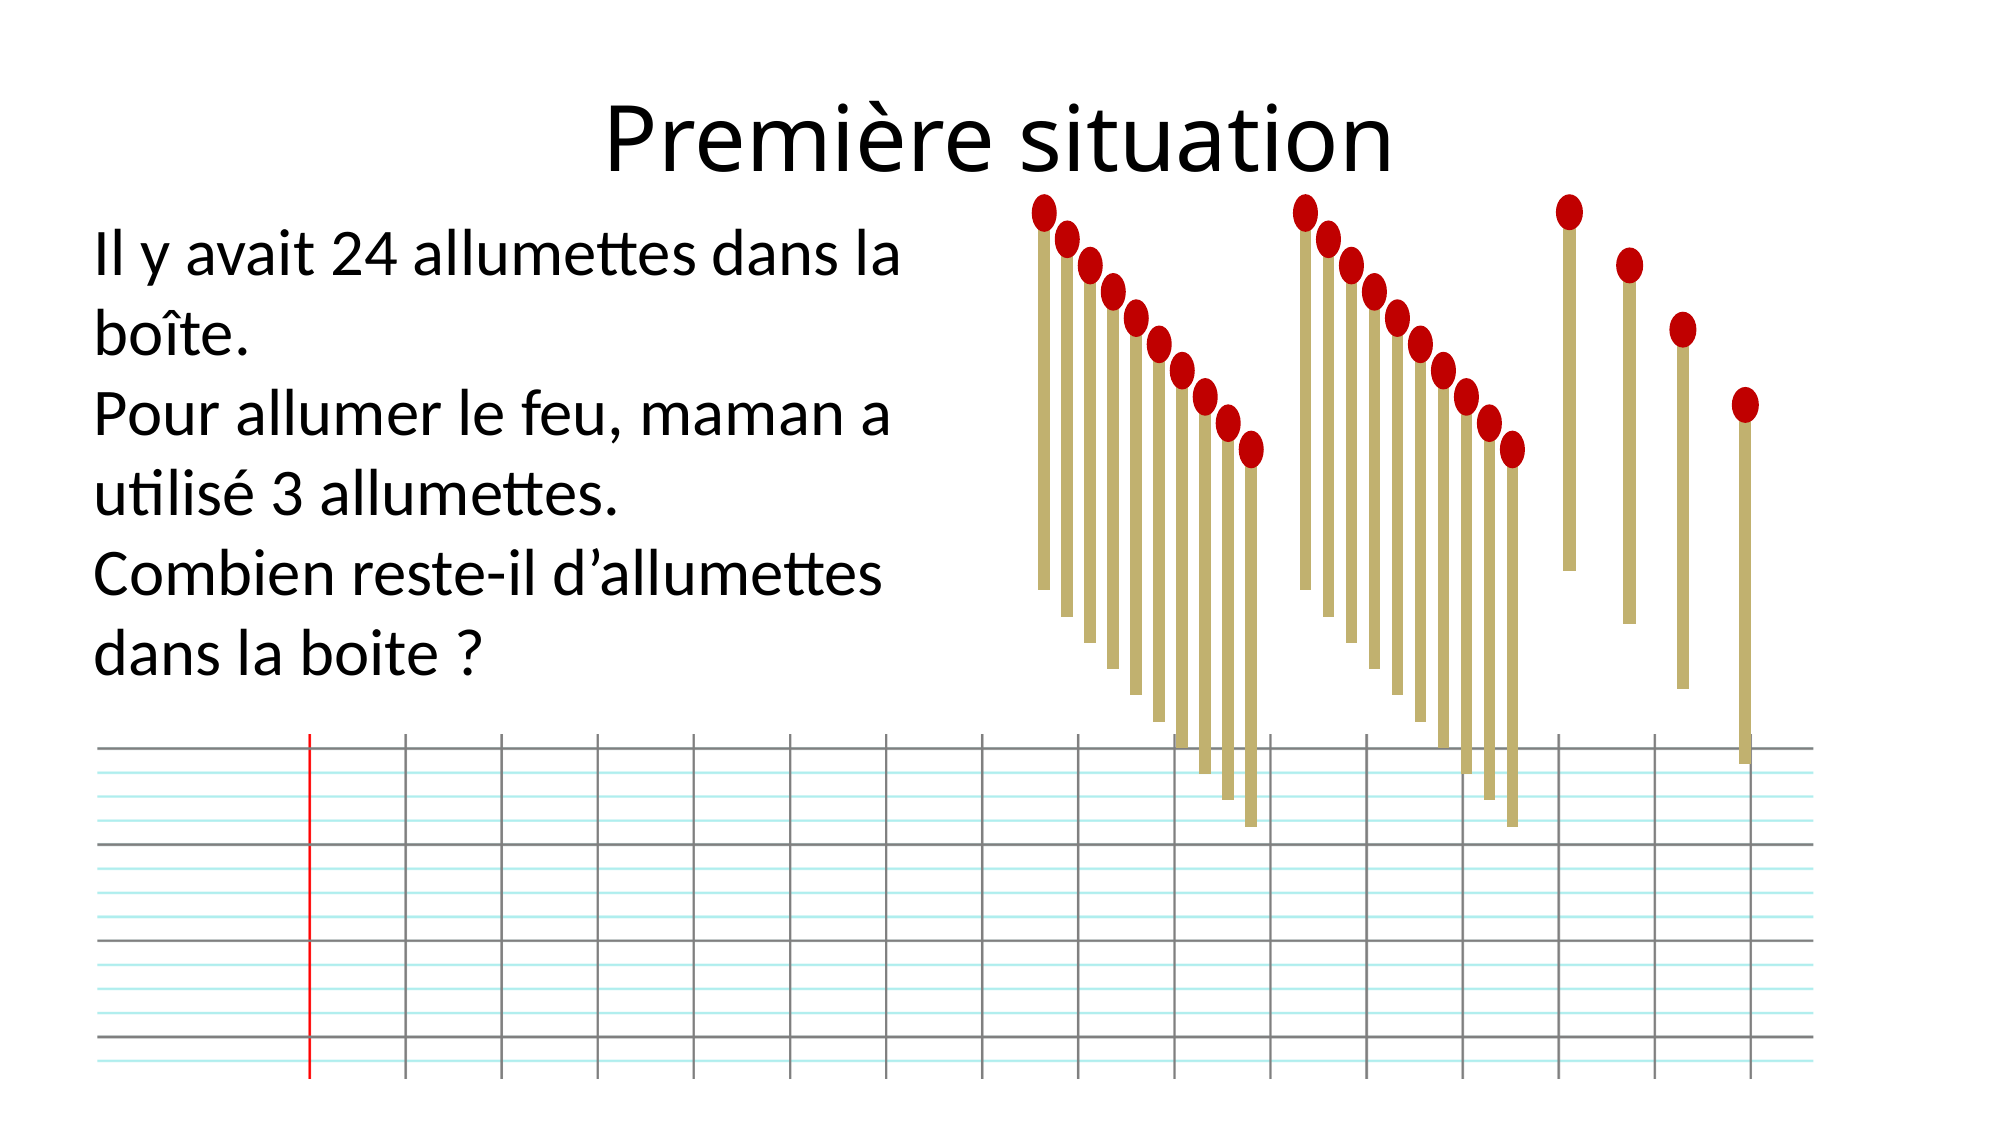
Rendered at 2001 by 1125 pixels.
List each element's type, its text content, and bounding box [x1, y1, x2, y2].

picture [97, 734, 1814, 1079]
text_box Il y avait 24 allumettes dans la boîte. Pour allumer le feu, maman a utilisé 3 allumettes. Combien reste-il d’allumettes dans la boite ? [79, 201, 932, 696]
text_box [1556, 195, 1582, 571]
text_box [1670, 312, 1696, 688]
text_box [1293, 195, 1524, 826]
title Première situation [137, 59, 1863, 224]
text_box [1032, 195, 1263, 826]
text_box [1732, 387, 1758, 763]
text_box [1617, 248, 1643, 624]
